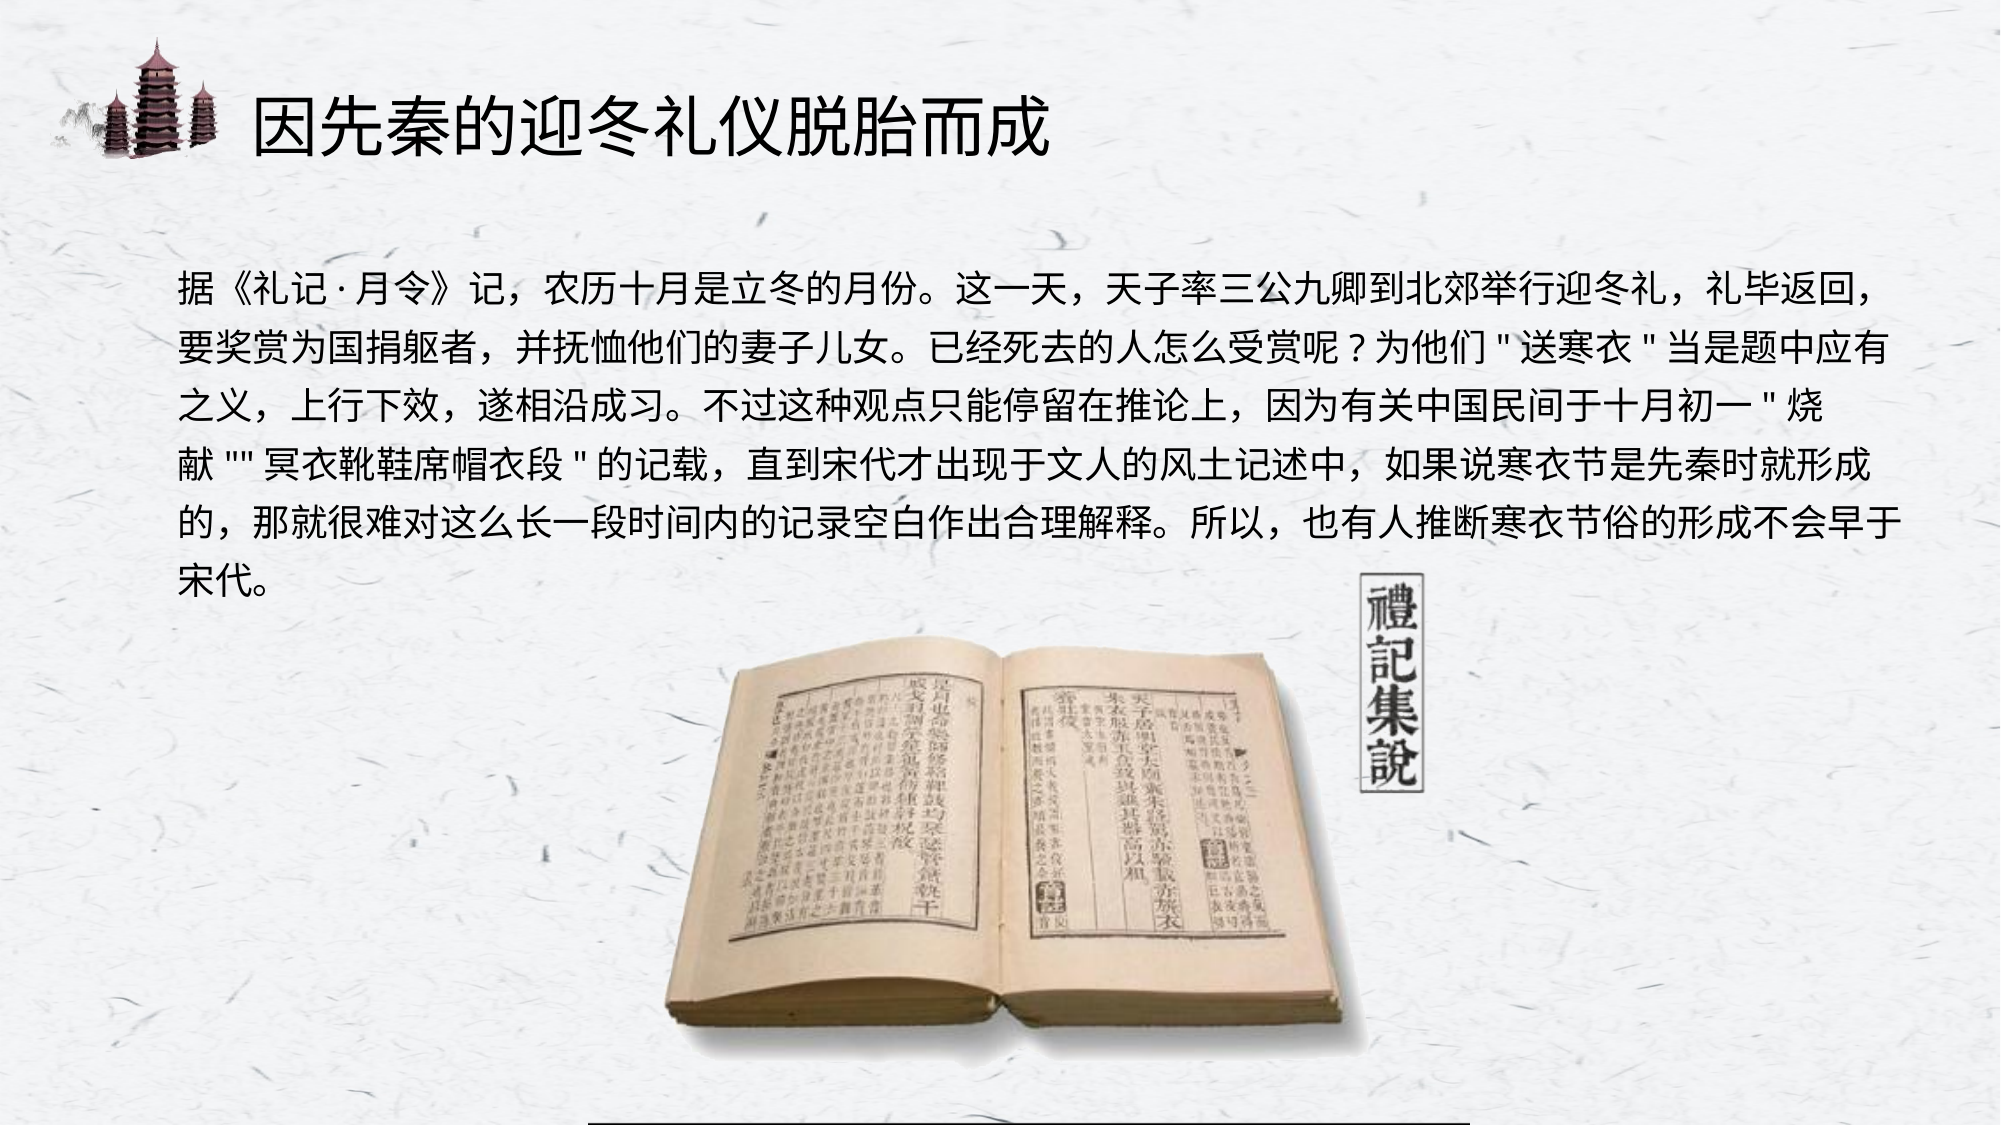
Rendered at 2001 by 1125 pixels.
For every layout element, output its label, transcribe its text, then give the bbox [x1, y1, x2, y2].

text_box 据《礼记·月令》记，农历十月是立冬的月份。这一天，天子率三公九卿到北郊举行迎冬礼，礼毕返回，要奖赏为国捐躯者，并抚恤他们的妻子儿女。已经死去的人怎么受赏呢?为他们"送寒衣"当是题中应有之义，上行下效，遂相沿成习。不过这种观点只能停留在推论上，因为有关中国民间于十月初一"烧献""冥衣靴鞋席帽衣段"的记载，直到宋代才出现于文人的风土记述中，如果说寒衣节是先秦时就形成的，那就很难对这么长一段时间内的记录空白作出合理解释。所以，也有人推断寒衣节俗的形成不会早于宋代。 [162, 244, 1921, 610]
text_box 因先秦的迎冬礼仪脱胎而成 [236, 77, 1068, 173]
picture [0, 0, 2001, 1125]
